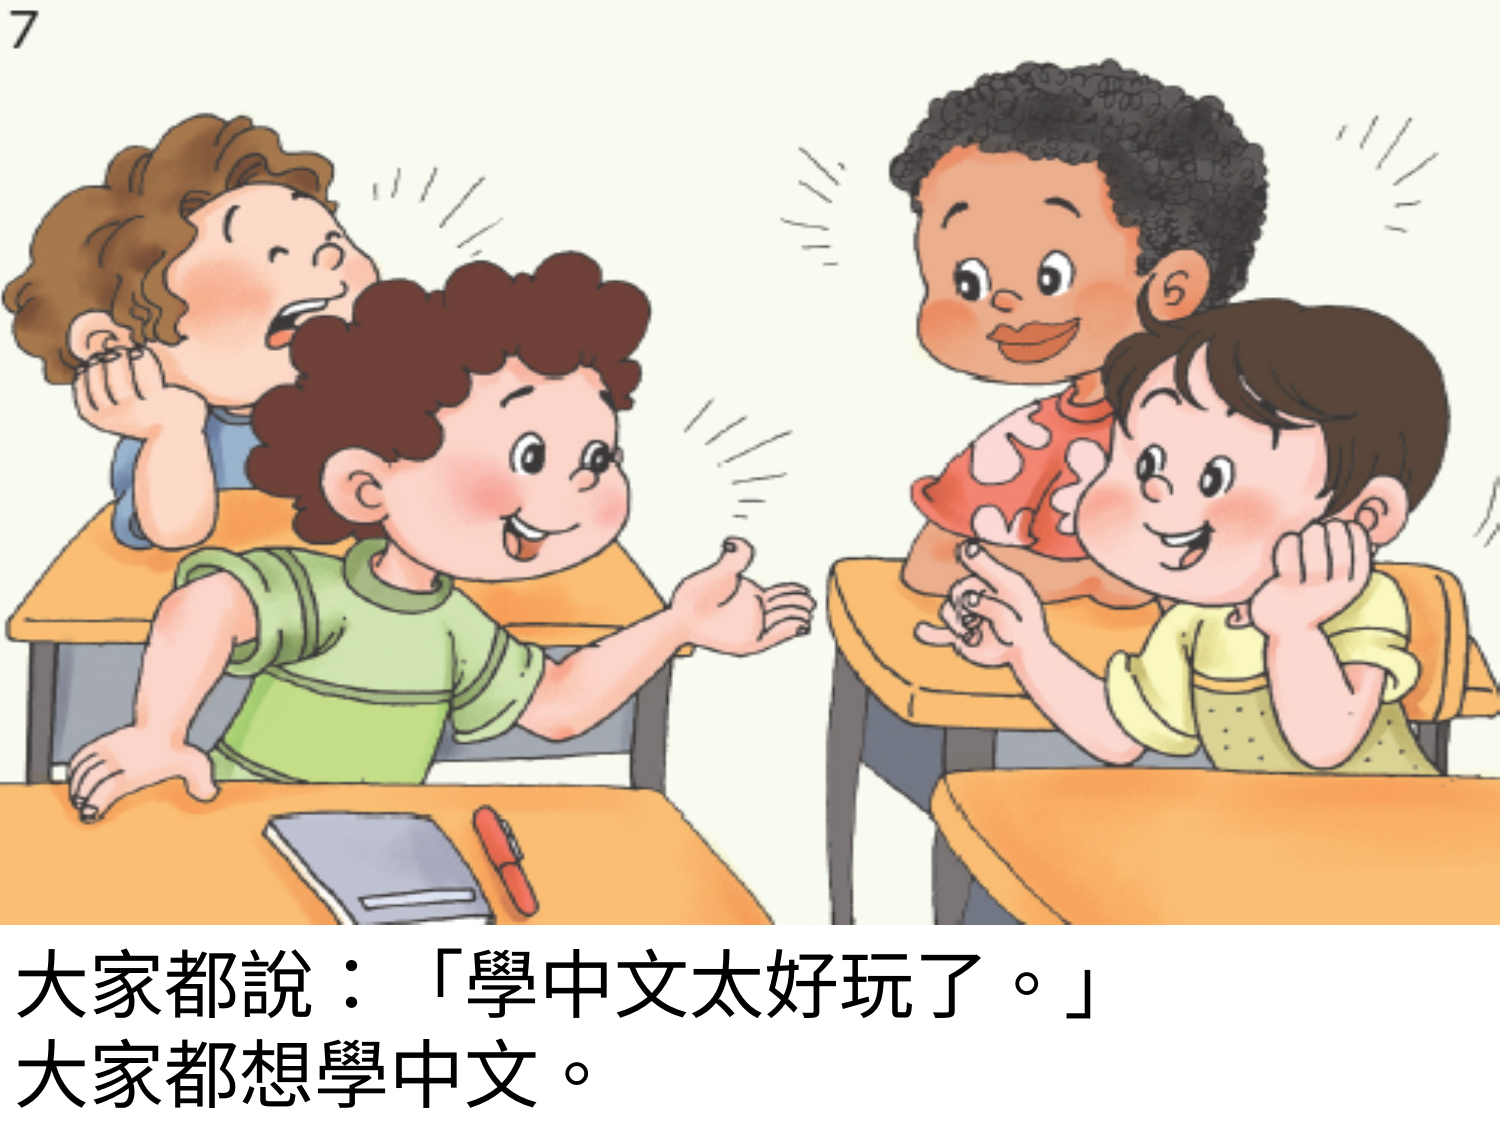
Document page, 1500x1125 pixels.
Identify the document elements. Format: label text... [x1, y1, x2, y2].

text_box 大家都說：「學中文太好玩了。」 大家都想學中文。 [0, 933, 1425, 1125]
picture [0, 0, 1500, 926]
